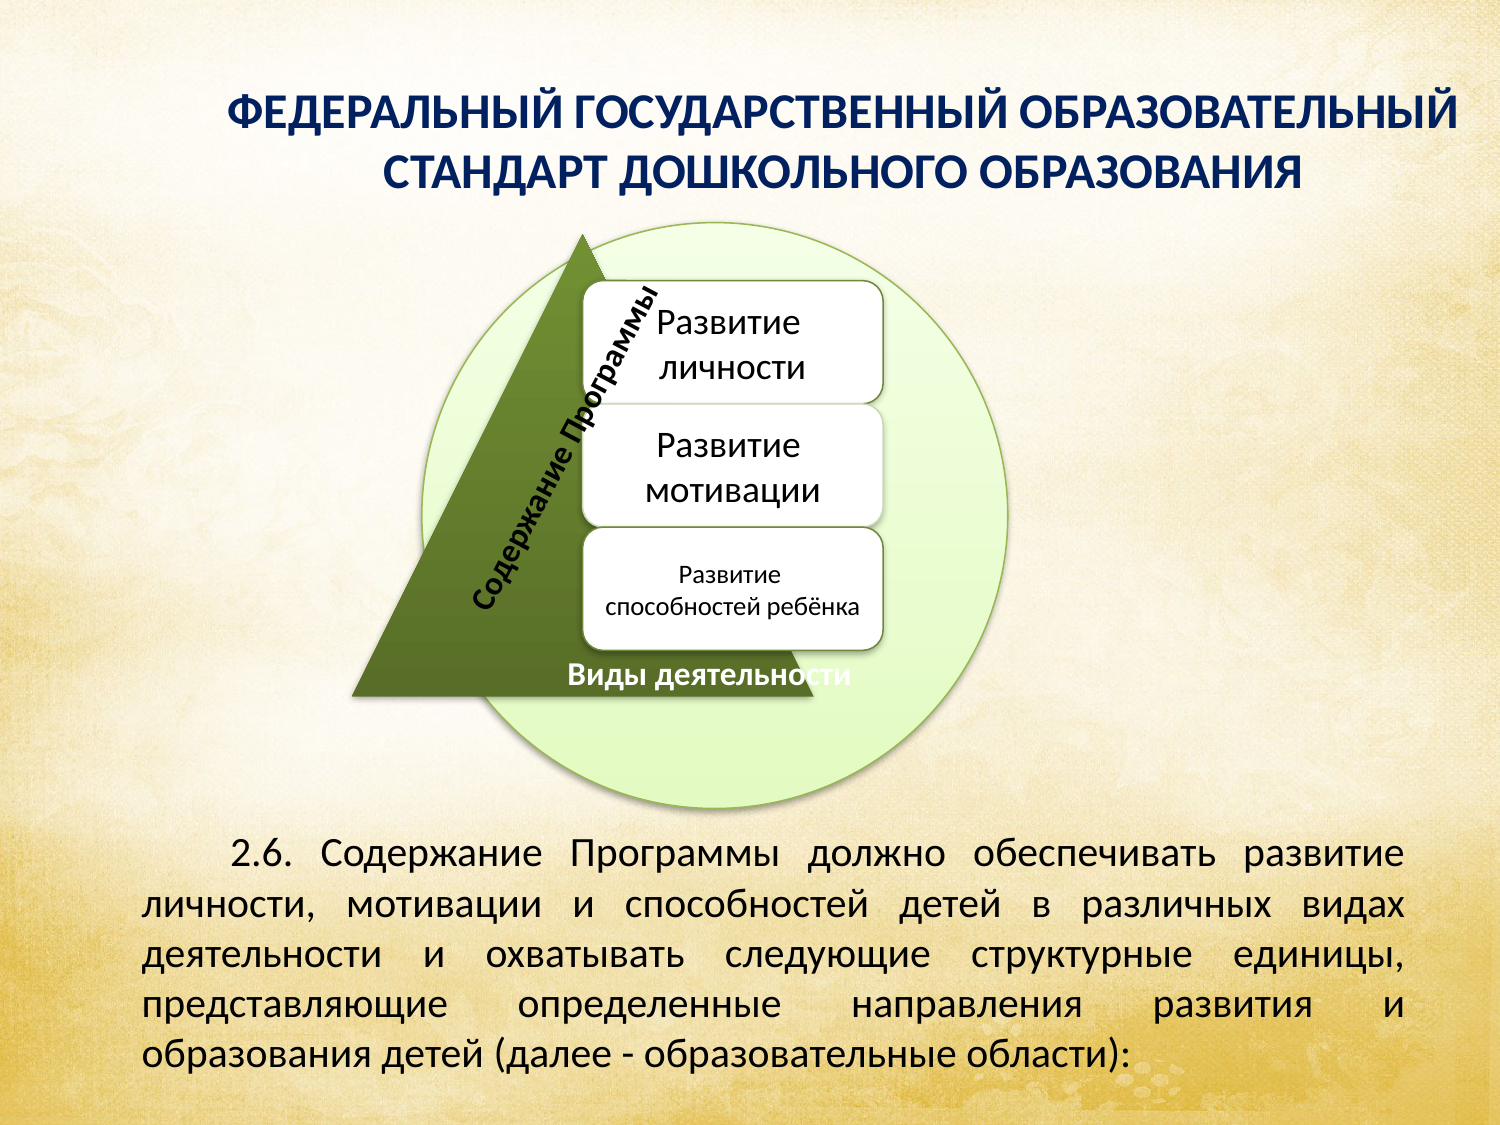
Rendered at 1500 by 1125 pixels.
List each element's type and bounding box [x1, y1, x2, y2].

picture [0, 0, 1500, 1125]
text_box [351, 234, 1145, 697]
